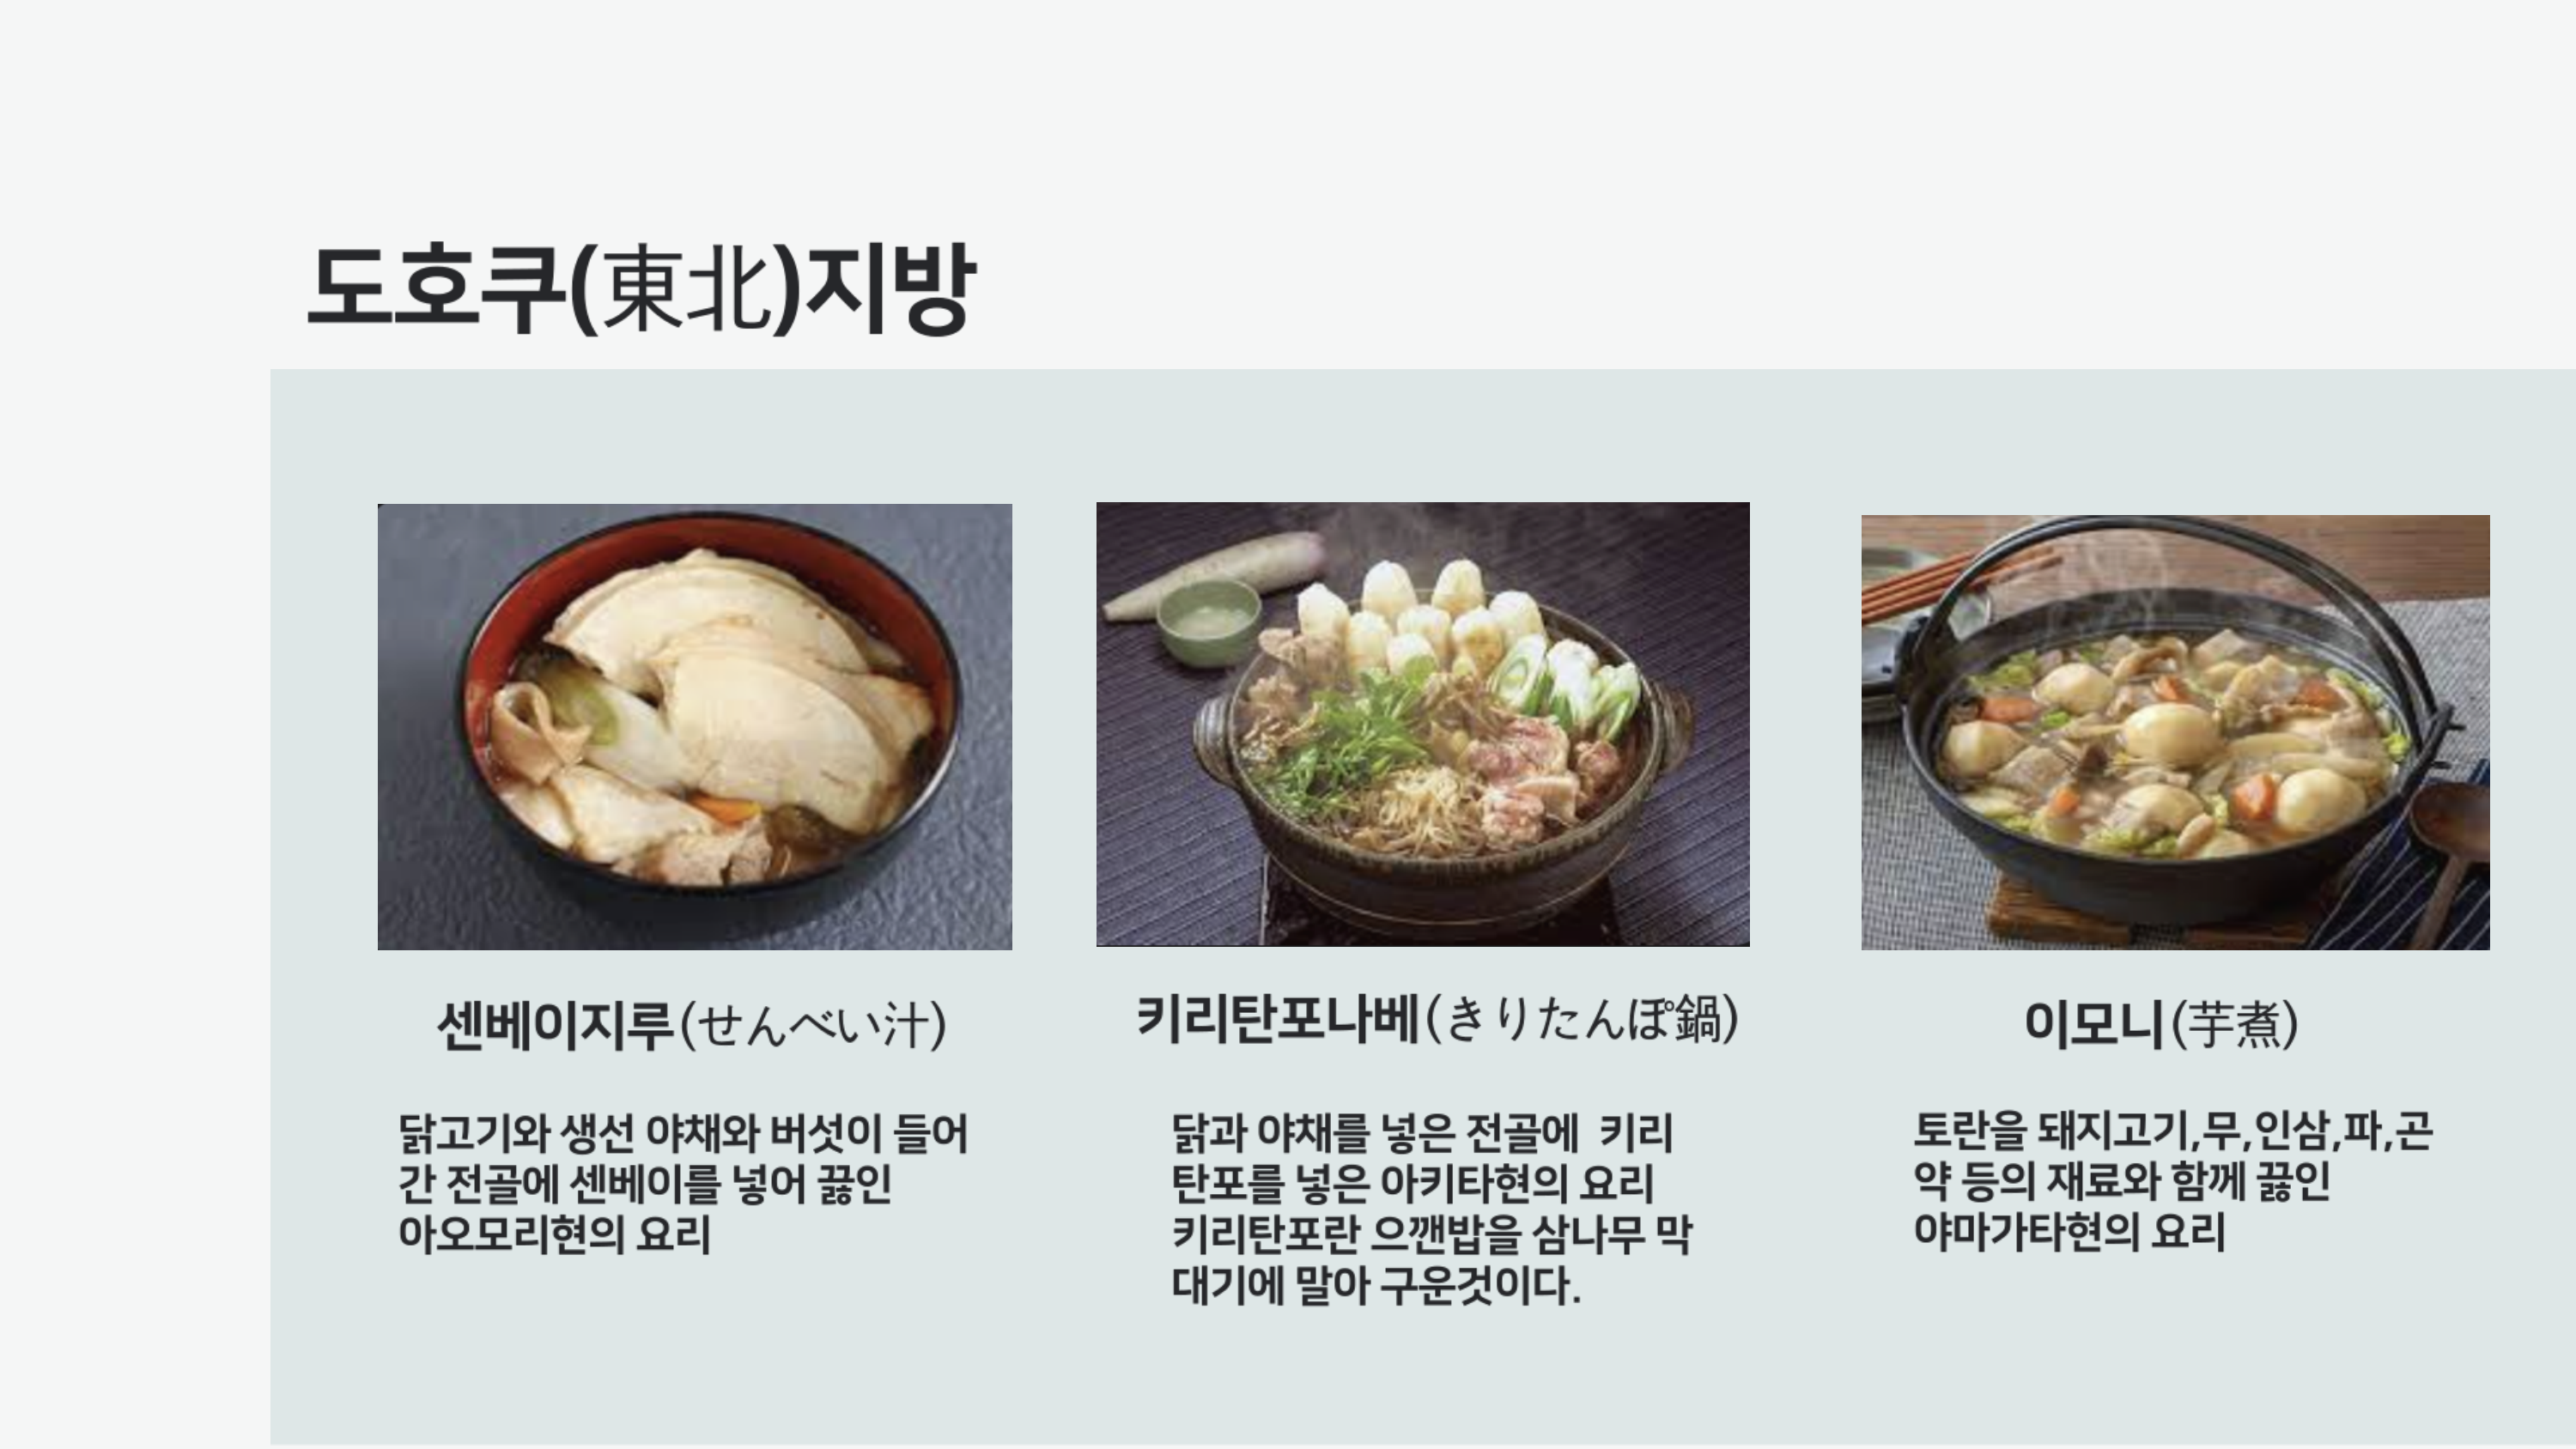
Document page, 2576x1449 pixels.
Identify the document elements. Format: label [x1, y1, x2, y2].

text_box [1097, 501, 1751, 1319]
text_box [270, 368, 2576, 1446]
text_box [1862, 514, 2491, 1264]
picture [275, 176, 1074, 446]
text_box [378, 504, 1013, 1268]
